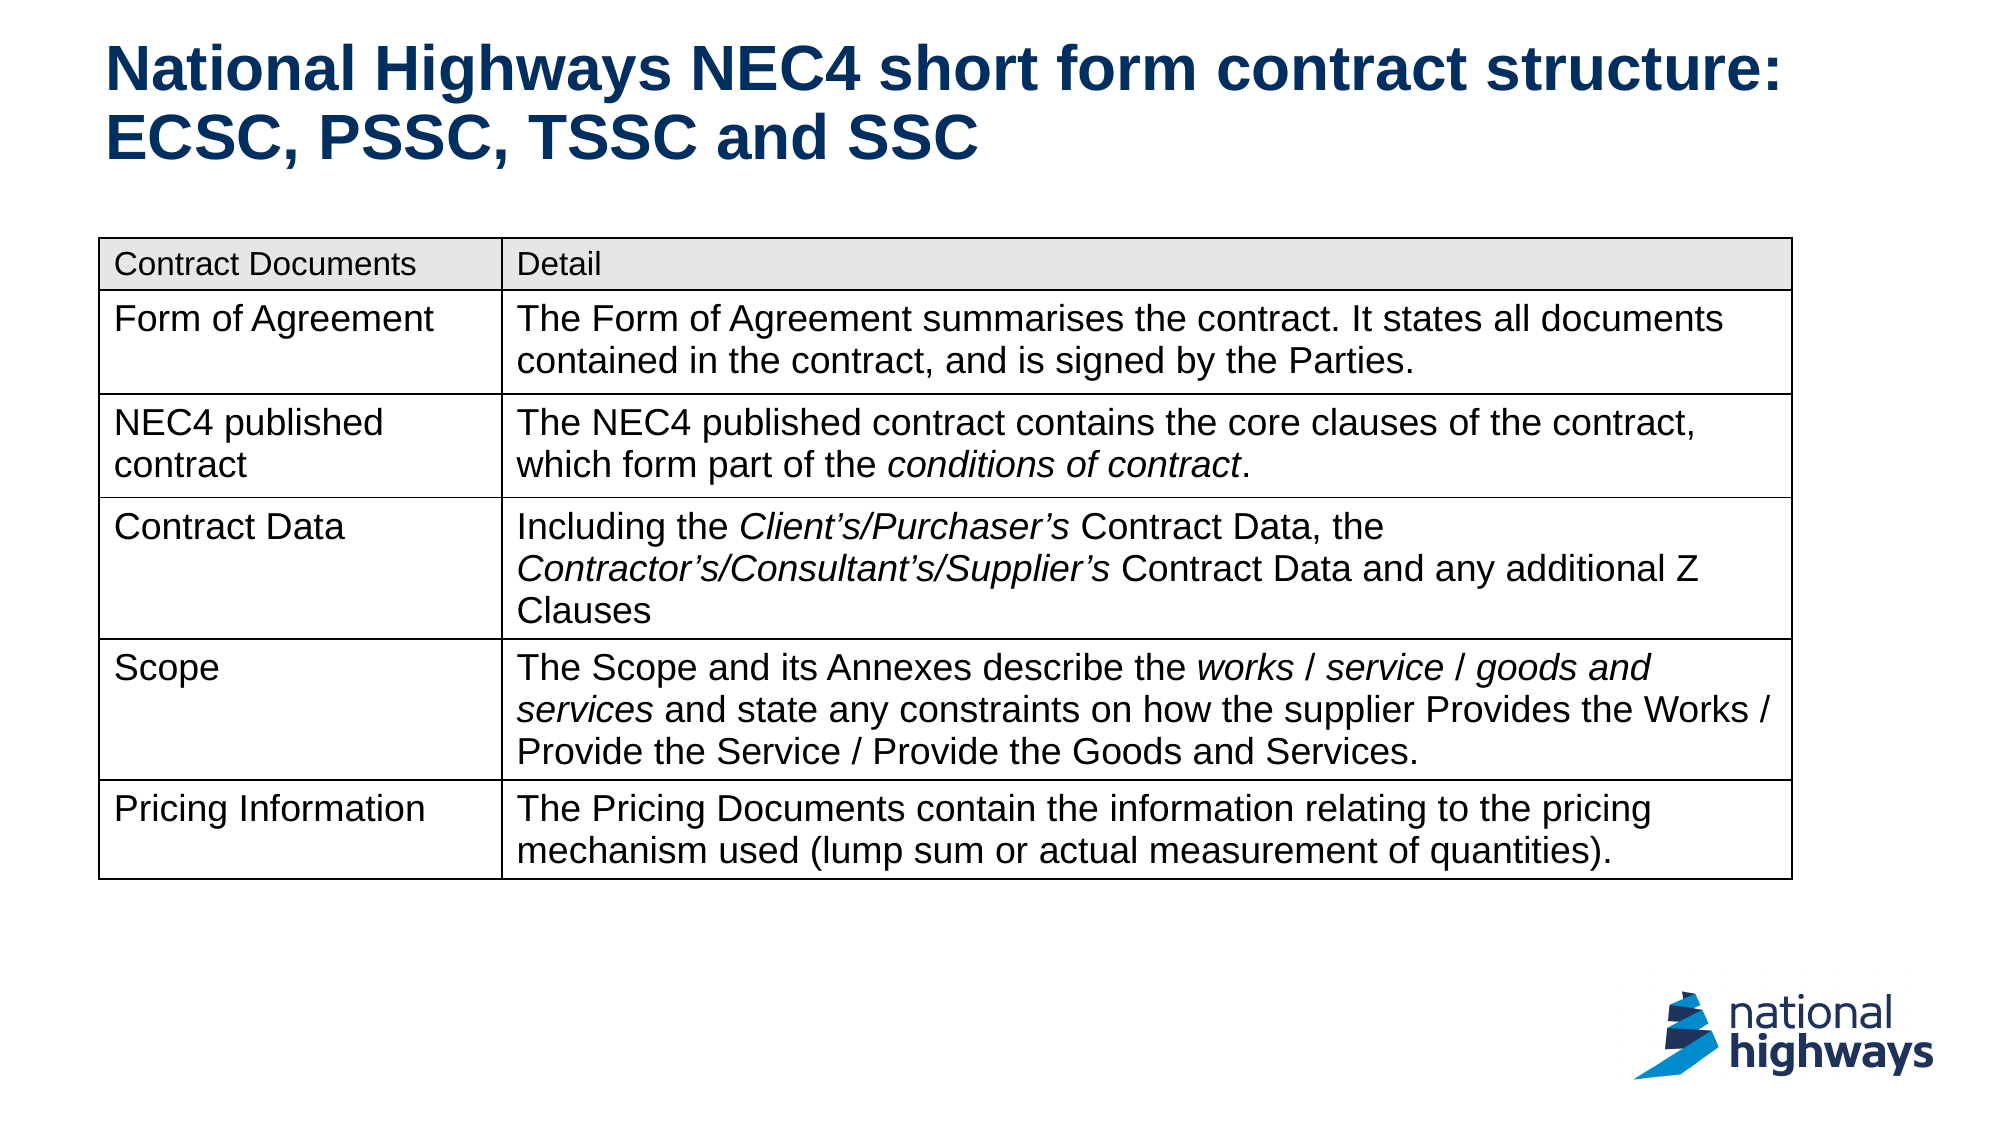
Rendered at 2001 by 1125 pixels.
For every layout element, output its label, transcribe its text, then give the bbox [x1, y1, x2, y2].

picture [1617, 974, 1948, 1096]
table_header Contract Documents [100, 239, 501, 289]
table_header Detail [503, 239, 1791, 289]
table_cell Pricing Information [100, 781, 501, 878]
table_cell Form of Agreement [100, 291, 501, 393]
table_cell The Form of Agreement summarises the contract. It states all documents contained in the contract, and is signed by the Parties. [503, 291, 1791, 393]
table_cell The Scope and its Annexes describe the works / service / goods and services and state any constraints on how the supplier Provides the Works / Provide the Service / Provide the Goods and Services. [503, 640, 1791, 779]
table_cell Scope [100, 640, 501, 779]
table_cell Contract Data [100, 498, 501, 638]
table_cell The Pricing Documents contain the information relating to the pricing mechanism used (lump sum or actual measurement of quantities). [503, 781, 1791, 878]
text_box National Highways NEC4 short form contract structure: ECSC, PSSC, TSSC and SSC [90, 27, 1910, 182]
table_cell NEC4 published contract [100, 395, 501, 497]
table_cell The NEC4 published contract contains the core clauses of the contract, which form part of the conditions of contract. [503, 395, 1791, 497]
table_cell Including the Client’s/Purchaser’s Contract Data, the Contractor’s/Consultant’s/Supplier’s Contract Data and any additional Z Clauses [503, 498, 1791, 638]
